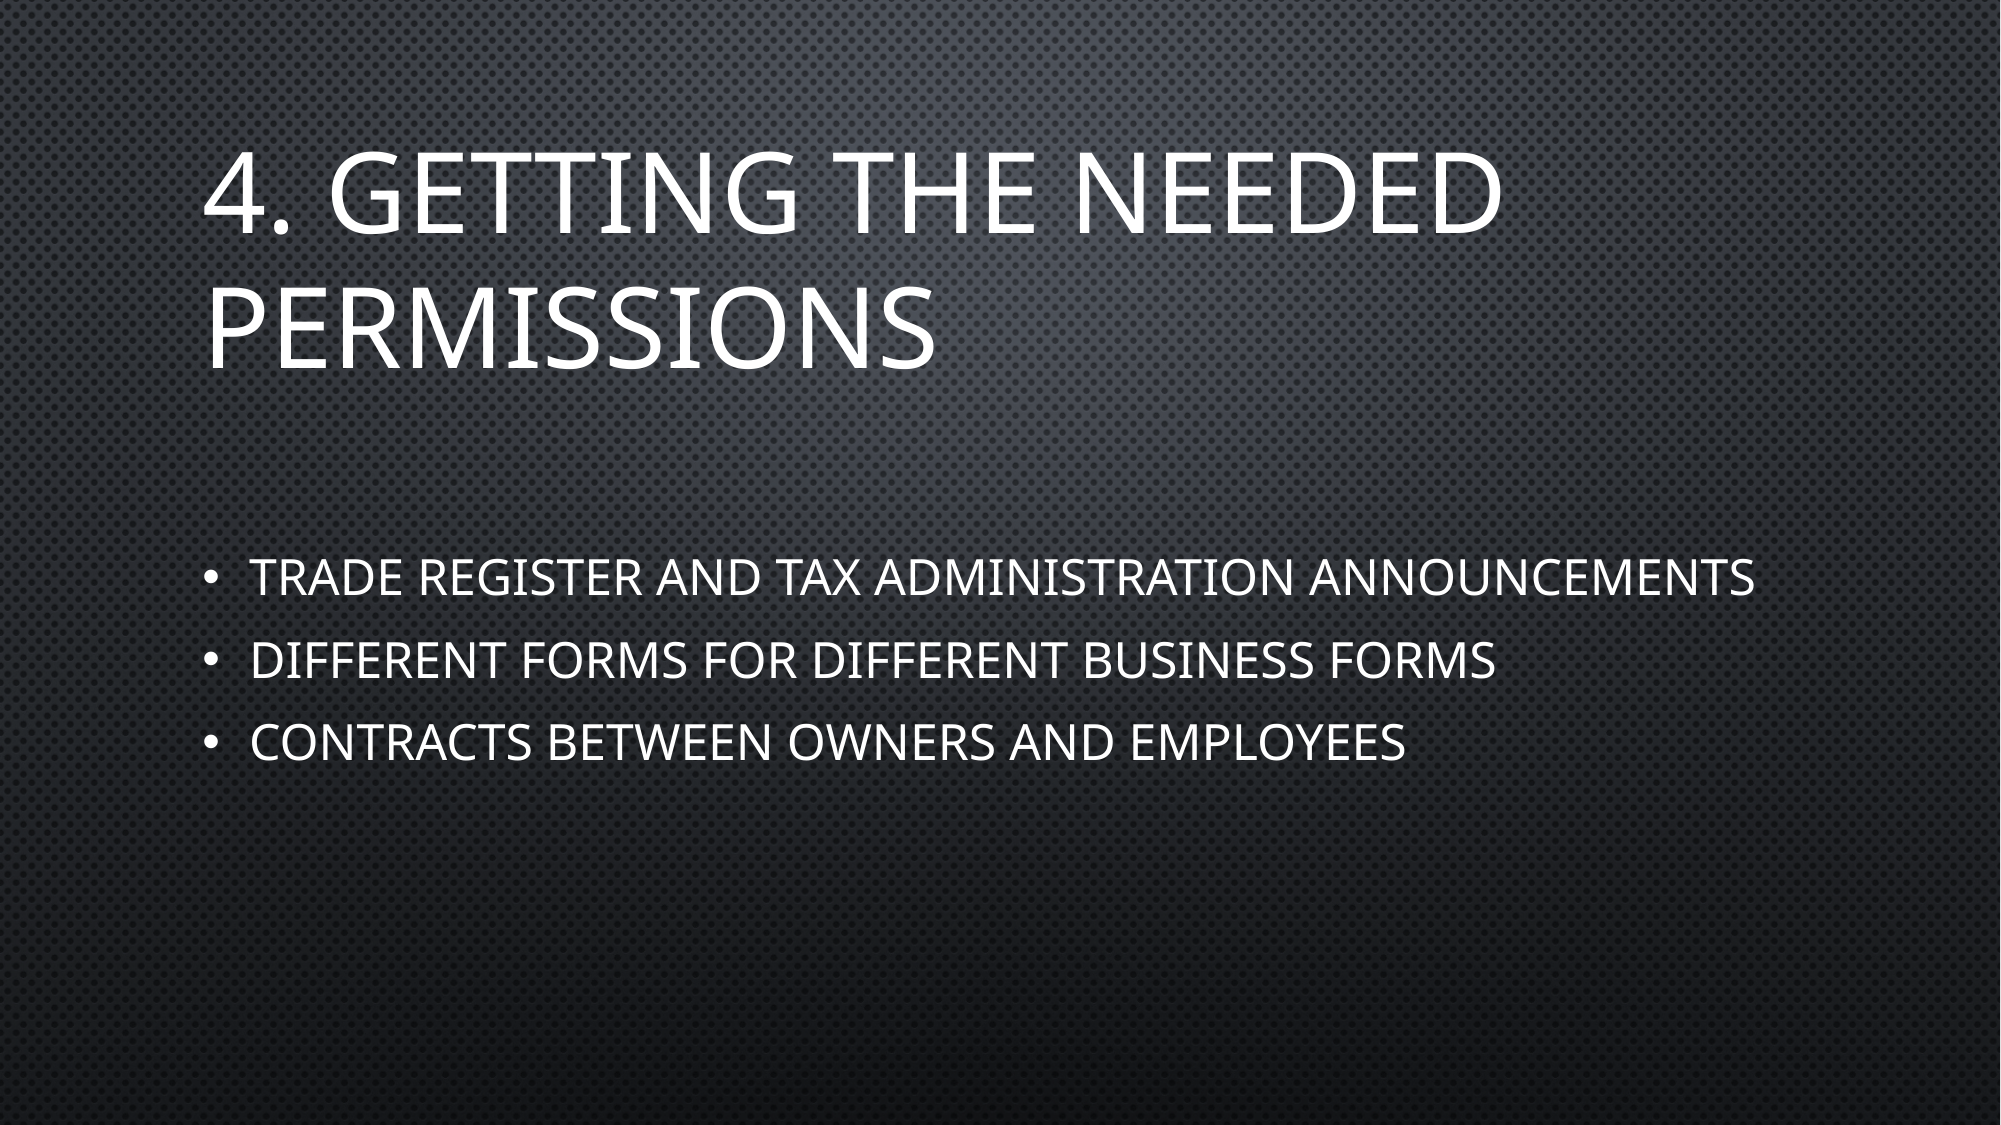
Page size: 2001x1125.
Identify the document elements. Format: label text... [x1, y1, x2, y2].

title 4. Getting the needed permissions [187, 99, 1813, 413]
list TRADE REGISTER AND TAX ADMINISTRATION ANNOUNCEMENTS DIFFERENT FORMS FOR DIFFERENT BUSINESS FORMS CONTRACTS BETWEEN OWNERS AND EMPLOYEES [187, 437, 1813, 950]
